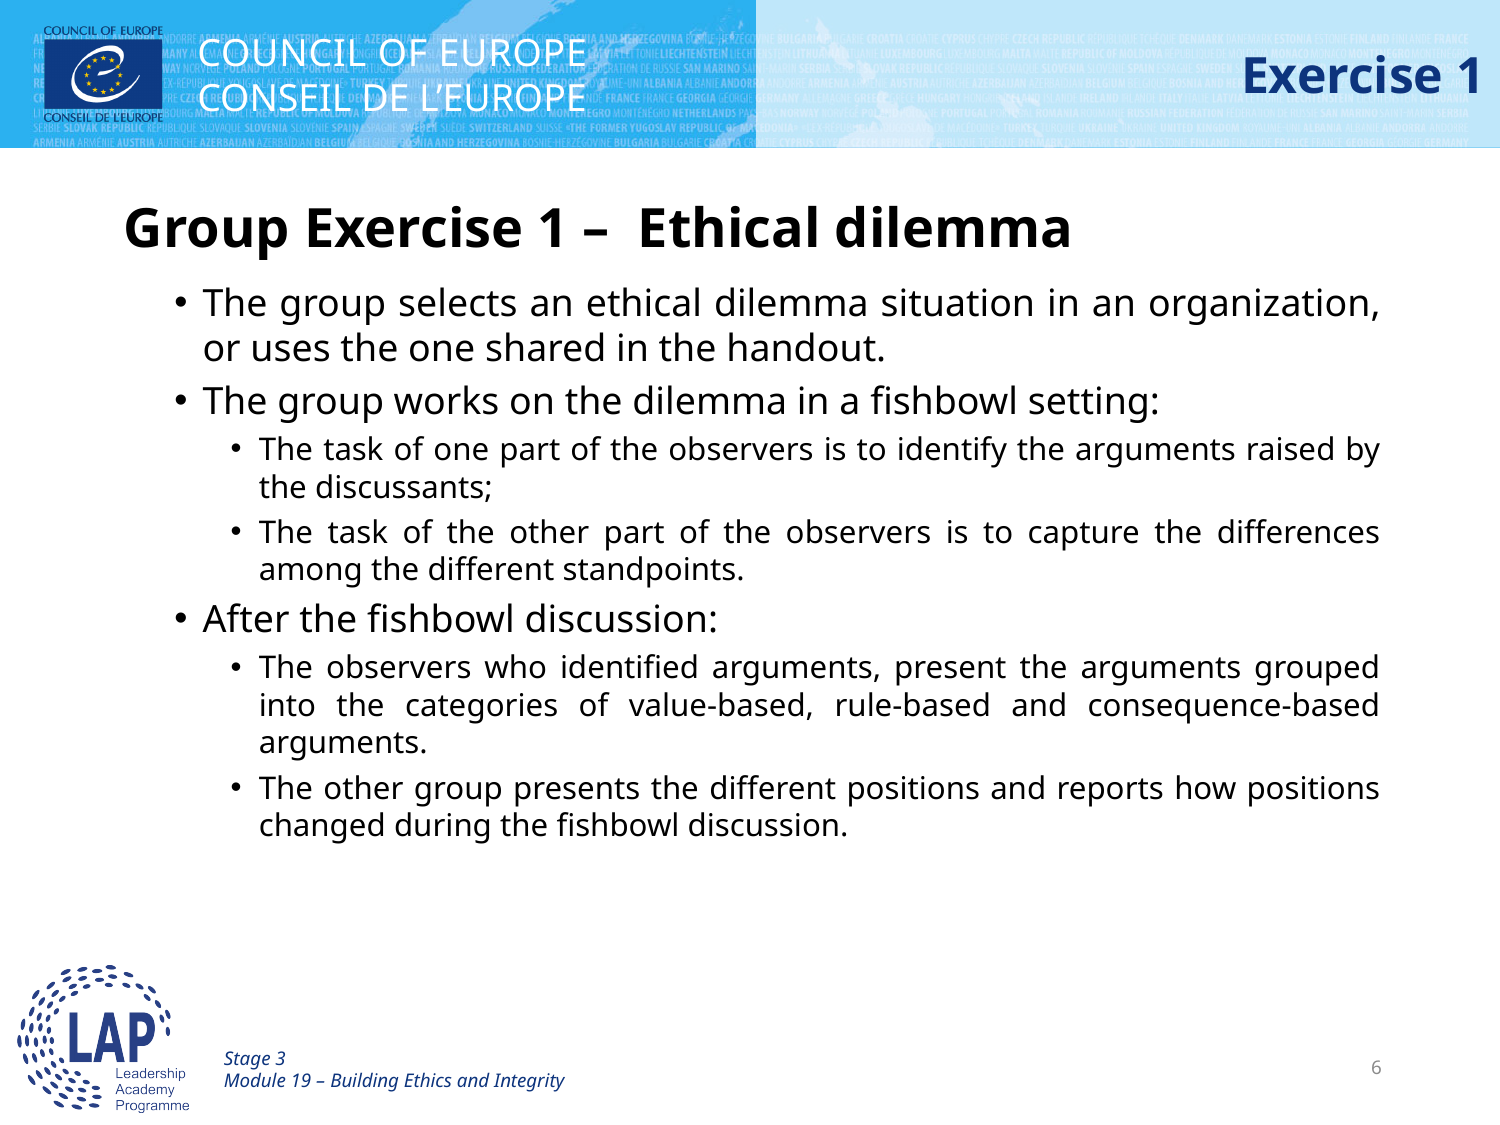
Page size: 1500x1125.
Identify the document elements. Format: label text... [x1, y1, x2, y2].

list Group Exercise 1 – Ethical dilemma The group selects an ethical dilemma situation in an organization, or uses the one shared in the handout. The group works on the dilemma in a fishbowl setting: The task of one part of the observers is to identify the arguments raised by the discussants; The task of the other part of the observers is to capture the differences among the different standpoints. After the fishbowl discussion: The observers who identified arguments, present the arguments grouped into the categories of value-based, rule-based and consequence-based arguments. The other group presents the different positions and reports how positions changed during the fishbowl discussion. [103, 186, 1397, 1001]
title Exercise 1 [756, 0, 1500, 148]
picture [17, 965, 189, 1113]
picture [0, 0, 756, 148]
slide_number 6 [1313, 1039, 1397, 1099]
footer Stage 3 Module 19 – Building Ethics and Integrity [209, 1039, 946, 1099]
